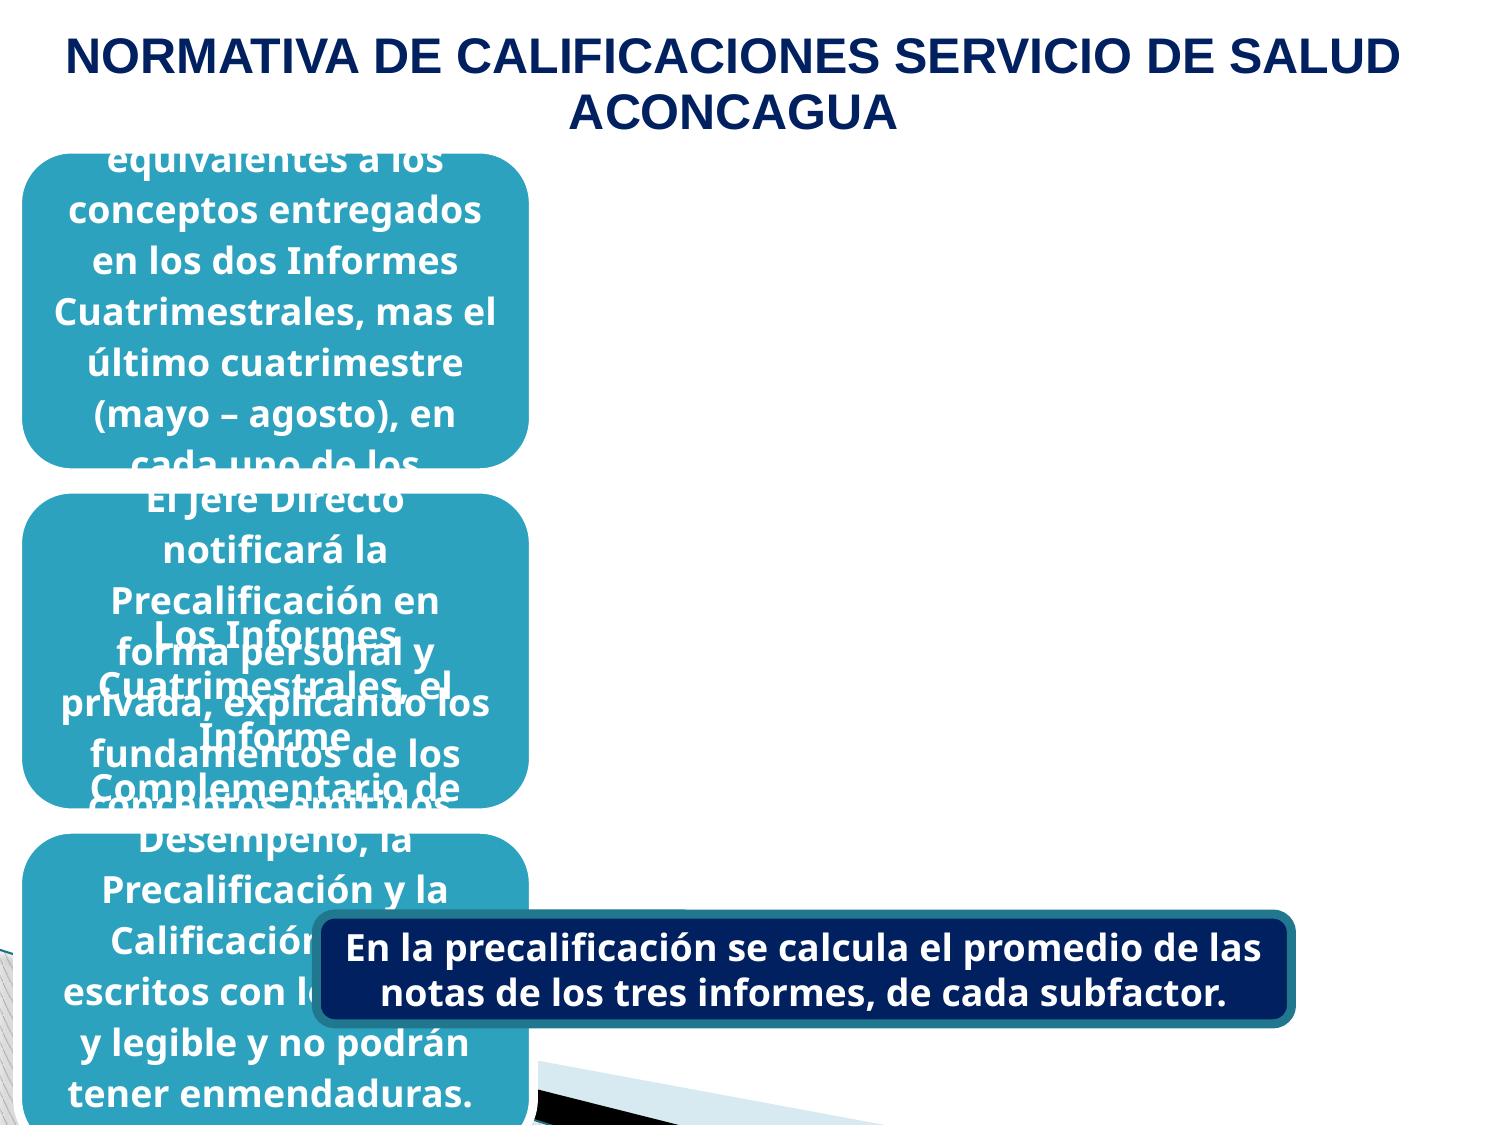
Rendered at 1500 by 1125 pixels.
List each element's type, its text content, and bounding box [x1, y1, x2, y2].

title NORMATIVA DE CALIFICACIONES SERVICIO DE SALUD ACONCAGUA [17, 19, 1451, 148]
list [17, 148, 1451, 1125]
